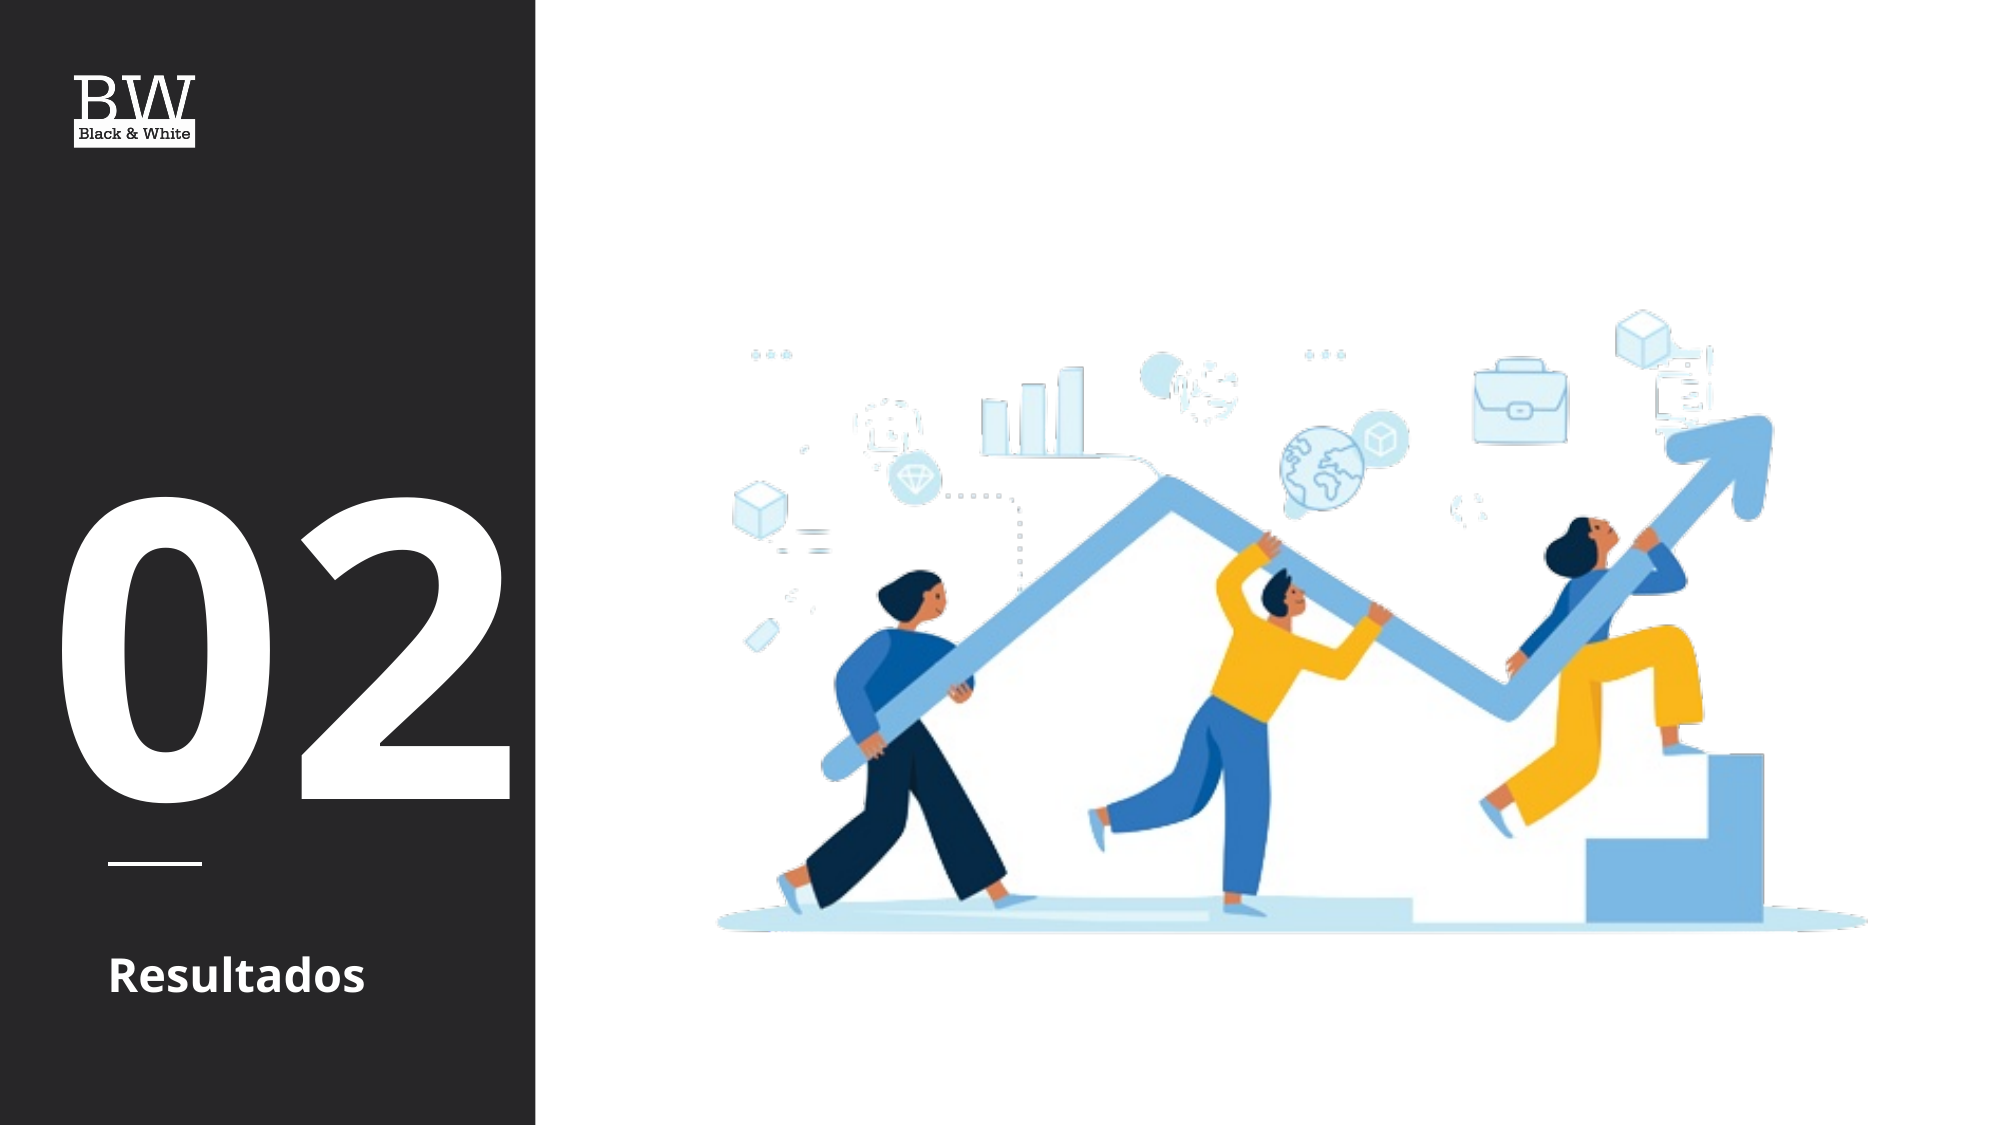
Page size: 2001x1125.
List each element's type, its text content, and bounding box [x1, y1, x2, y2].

picture [617, 245, 1927, 985]
text_box [0, 0, 536, 1125]
text_box Resultados [92, 937, 492, 1010]
text_box 02 [32, 463, 617, 802]
picture [41, 43, 203, 158]
